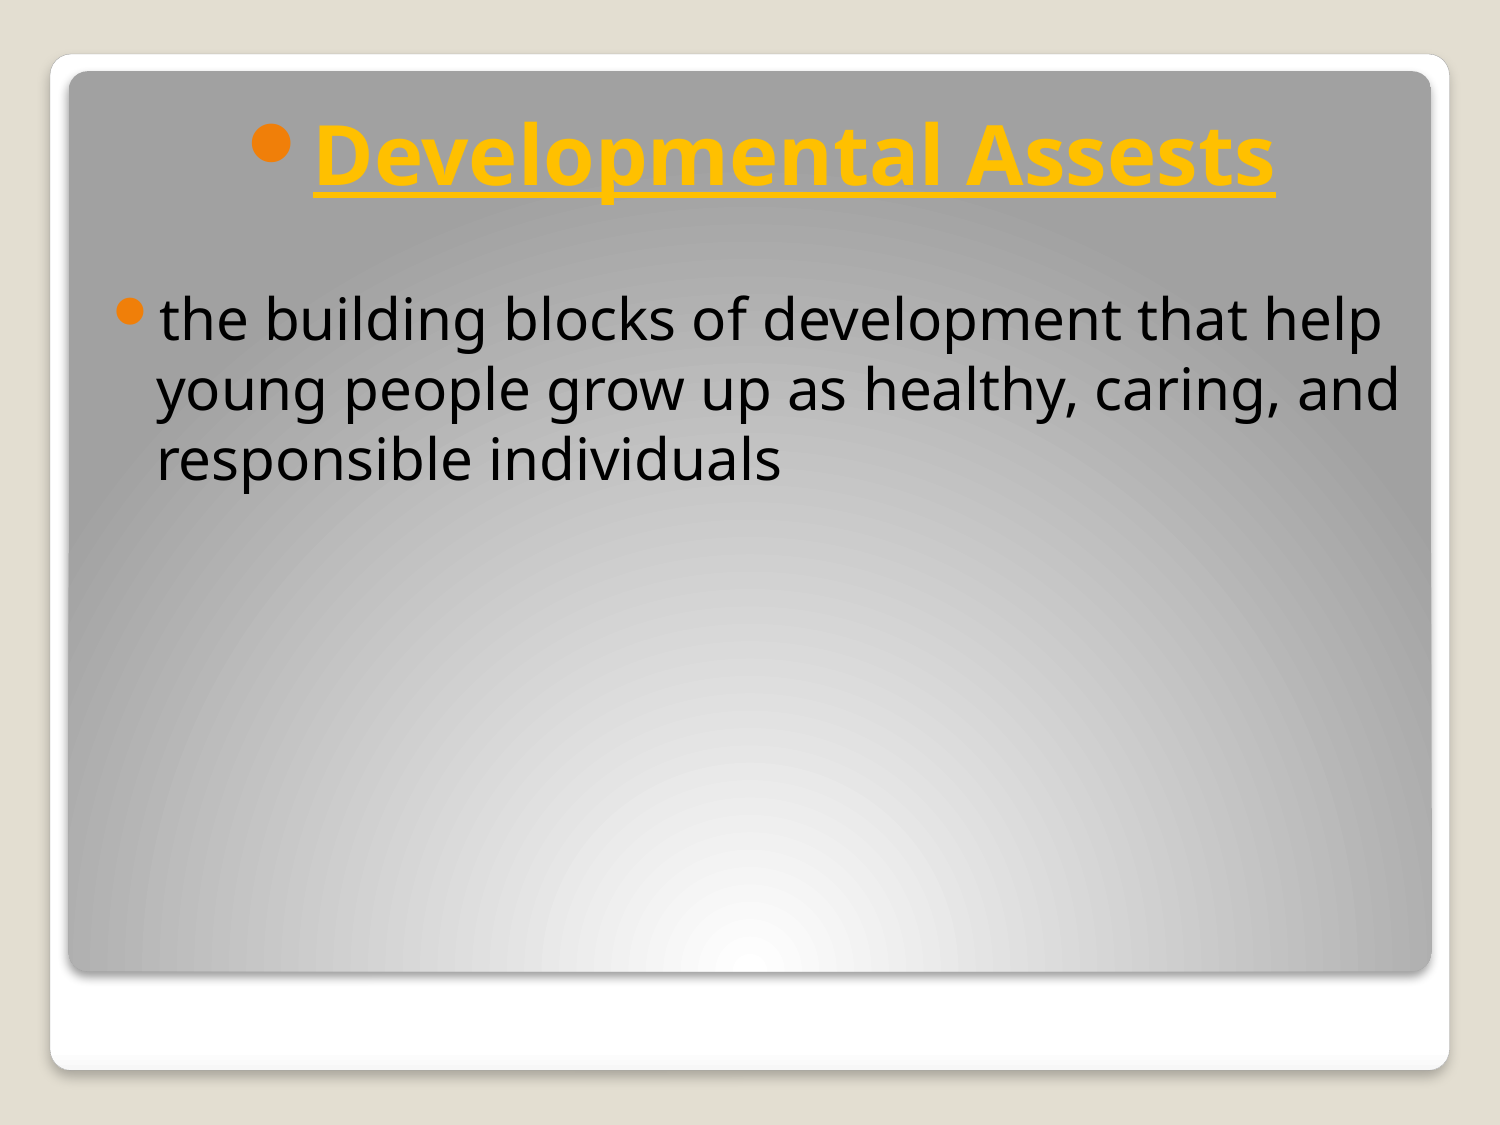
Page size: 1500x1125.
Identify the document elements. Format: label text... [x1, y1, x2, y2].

list Developmental Assests the building blocks of development that help young people grow up as healthy, caring, and responsible individuals [82, 86, 1425, 774]
